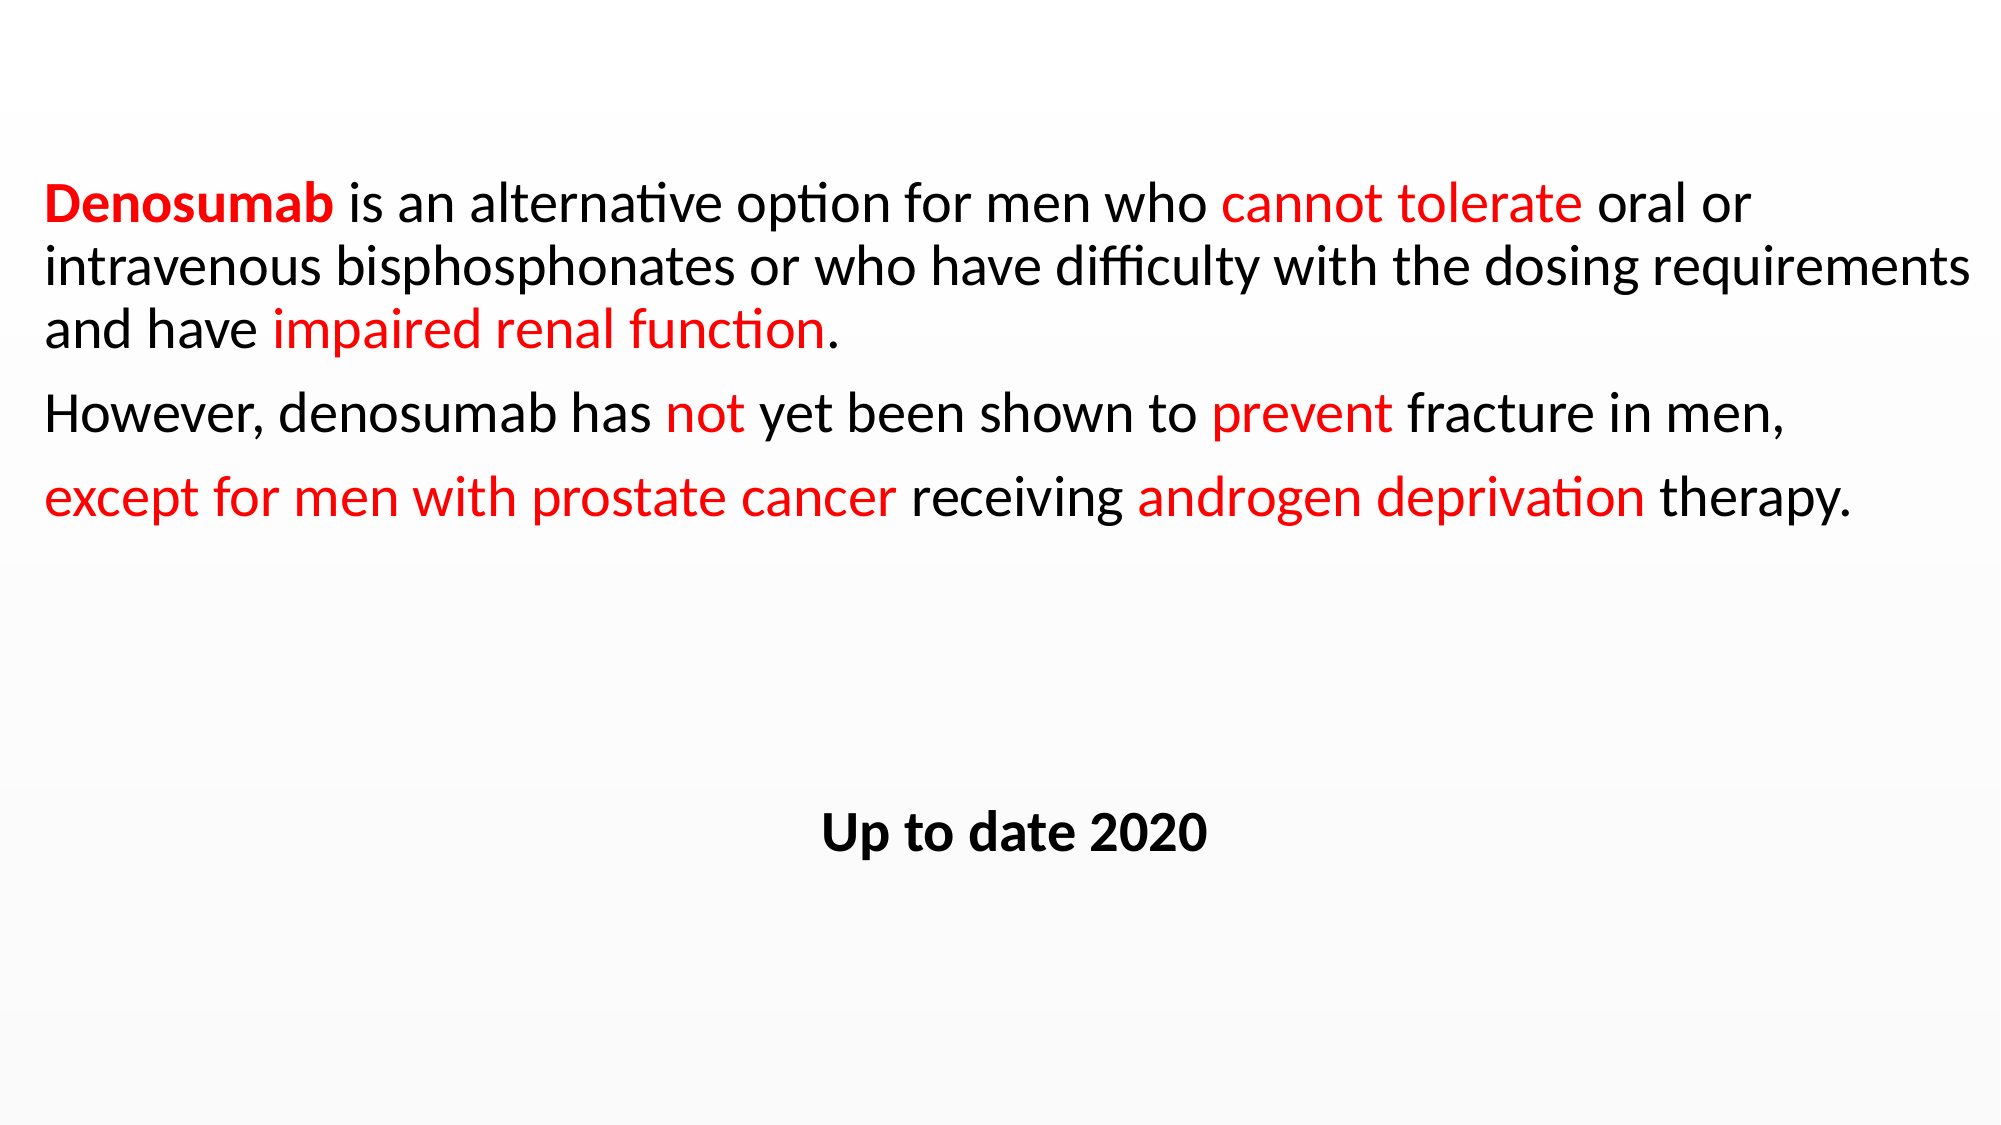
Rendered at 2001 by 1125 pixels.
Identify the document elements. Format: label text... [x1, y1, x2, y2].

list Denosumab is an alternative option for men who cannot tolerate oral or intravenous bisphosphonates or who have difficulty with the dosing requirements and have impaired renal function. However, denosumab has not yet been shown to prevent fracture in men, except for men with prostate cancer receiving androgen deprivation therapy. Up to date 2020 [29, 164, 2000, 1014]
